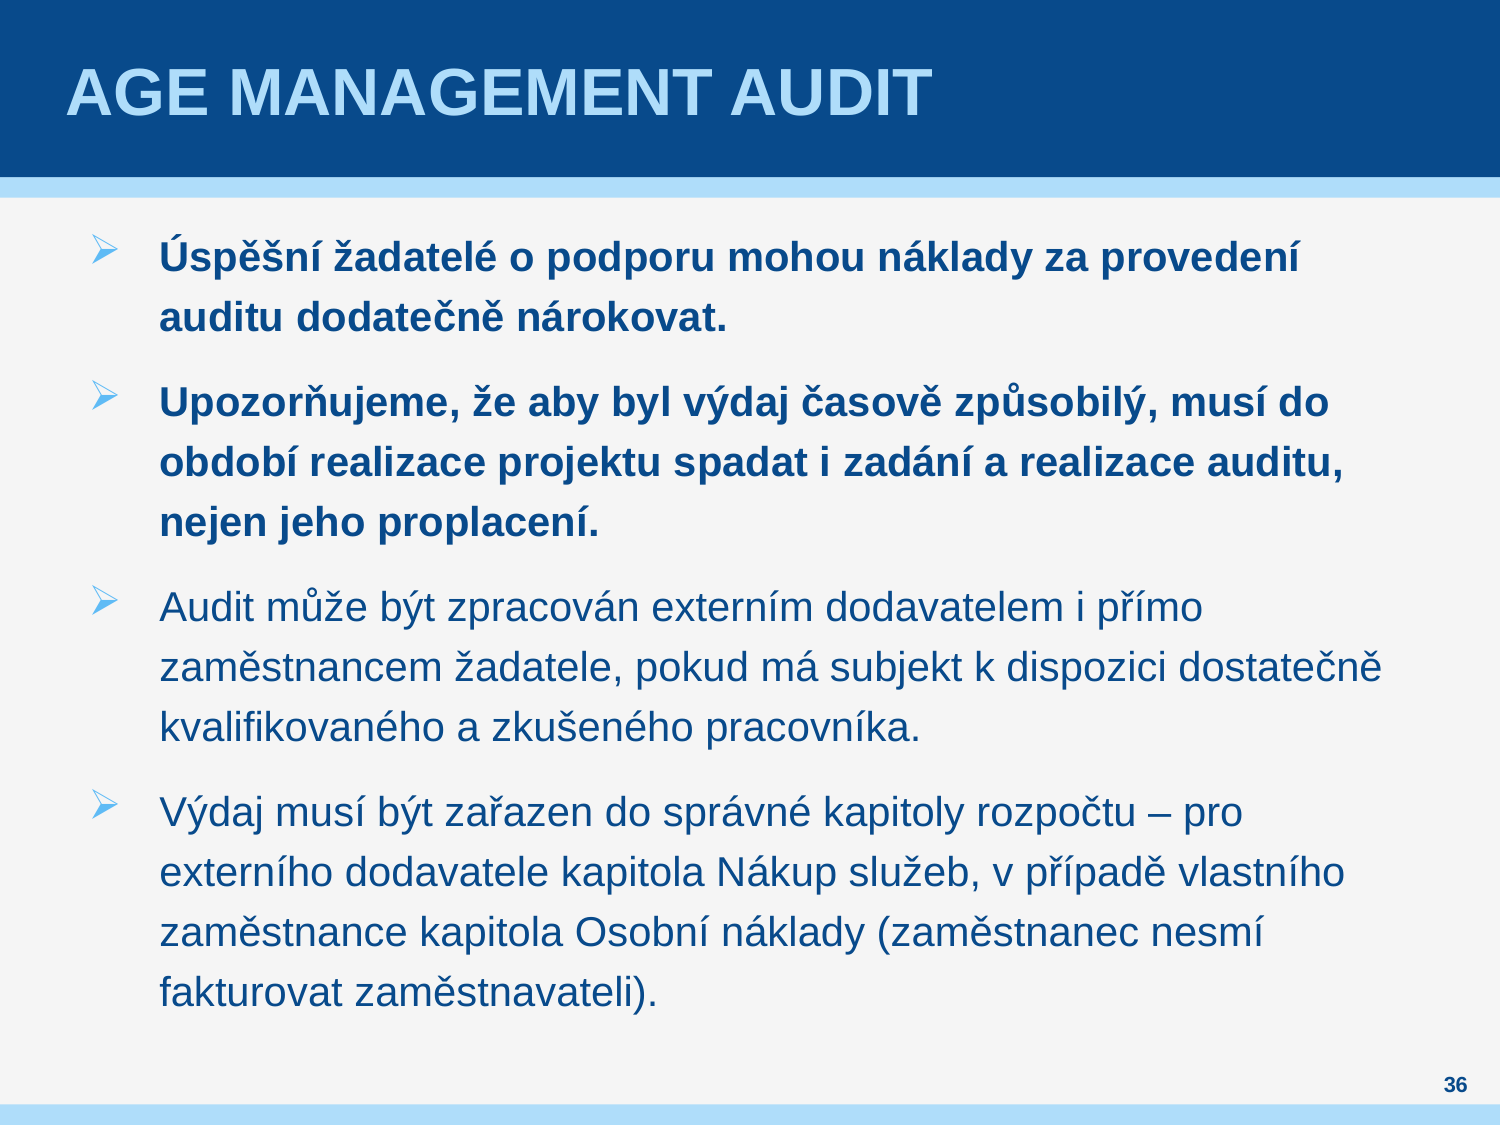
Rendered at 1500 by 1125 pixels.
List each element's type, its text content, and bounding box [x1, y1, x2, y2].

list Úspěšní žadatelé o podporu mohou náklady za provedení auditu dodatečně nárokovat. Upozorňujeme, že aby byl výdaj časově způsobilý, musí do období realizace projektu spadat i zadání a realizace auditu, nejen jeho proplacení. Audit může být zpracován externím dodavatelem i přímo zaměstnancem žadatele, pokud má subjekt k dispozici dostatečně kvalifikovaného a zkušeného pracovníka. Výdaj musí být zařazen do správné kapitoly rozpočtu – pro externího dodavatele kapitola Nákup služeb, v případě vlastního zaměstnance kapitola Osobní náklady (zaměstnanec nesmí fakturovat zaměstnavateli). [88, 219, 1412, 1047]
title Age management audit [59, 0, 1441, 178]
slide_number 36 [1417, 1068, 1495, 1099]
